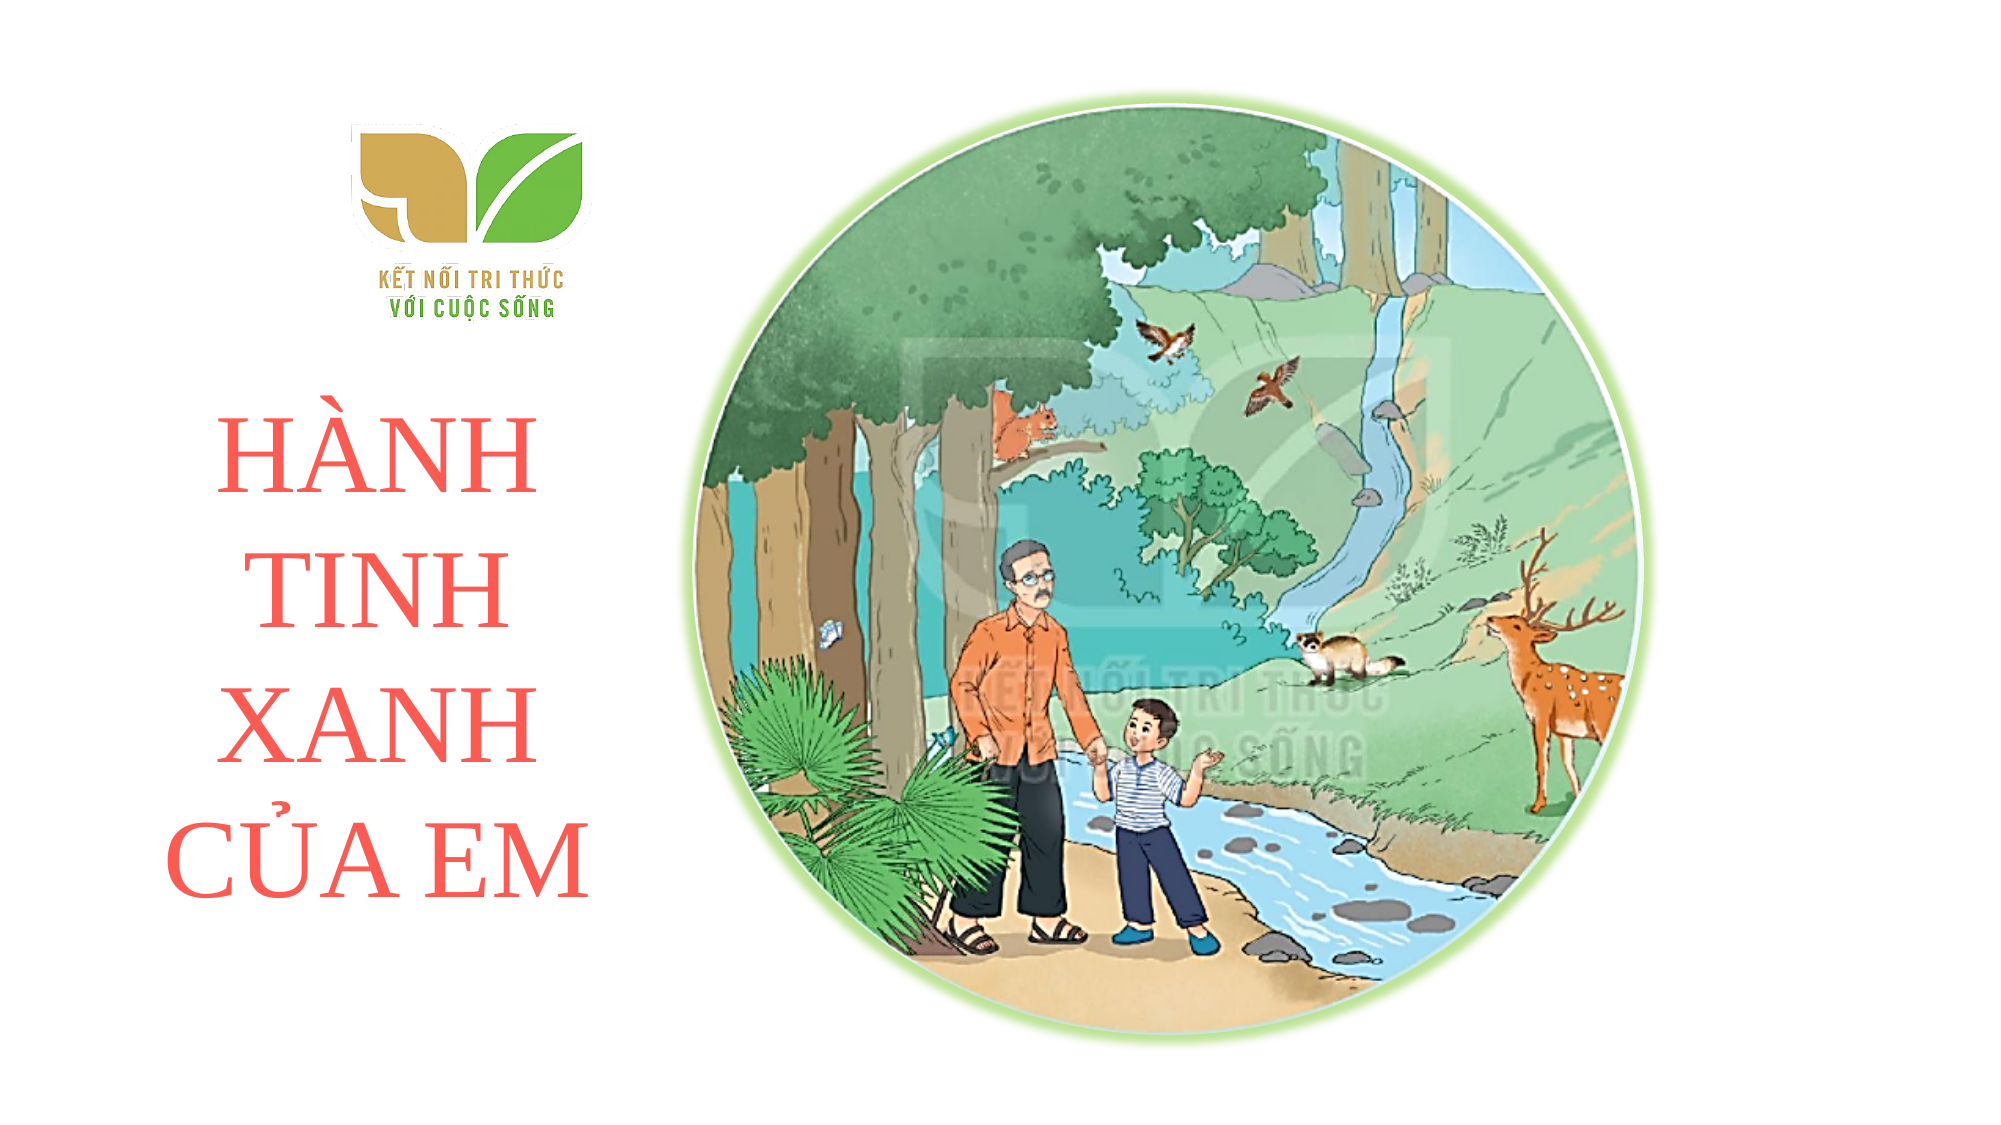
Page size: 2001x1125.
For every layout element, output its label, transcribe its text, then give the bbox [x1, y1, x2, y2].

text_box HÀNH TINH XANH CỦA EM [143, 372, 613, 928]
picture [692, 103, 1644, 1036]
picture [330, 81, 613, 363]
